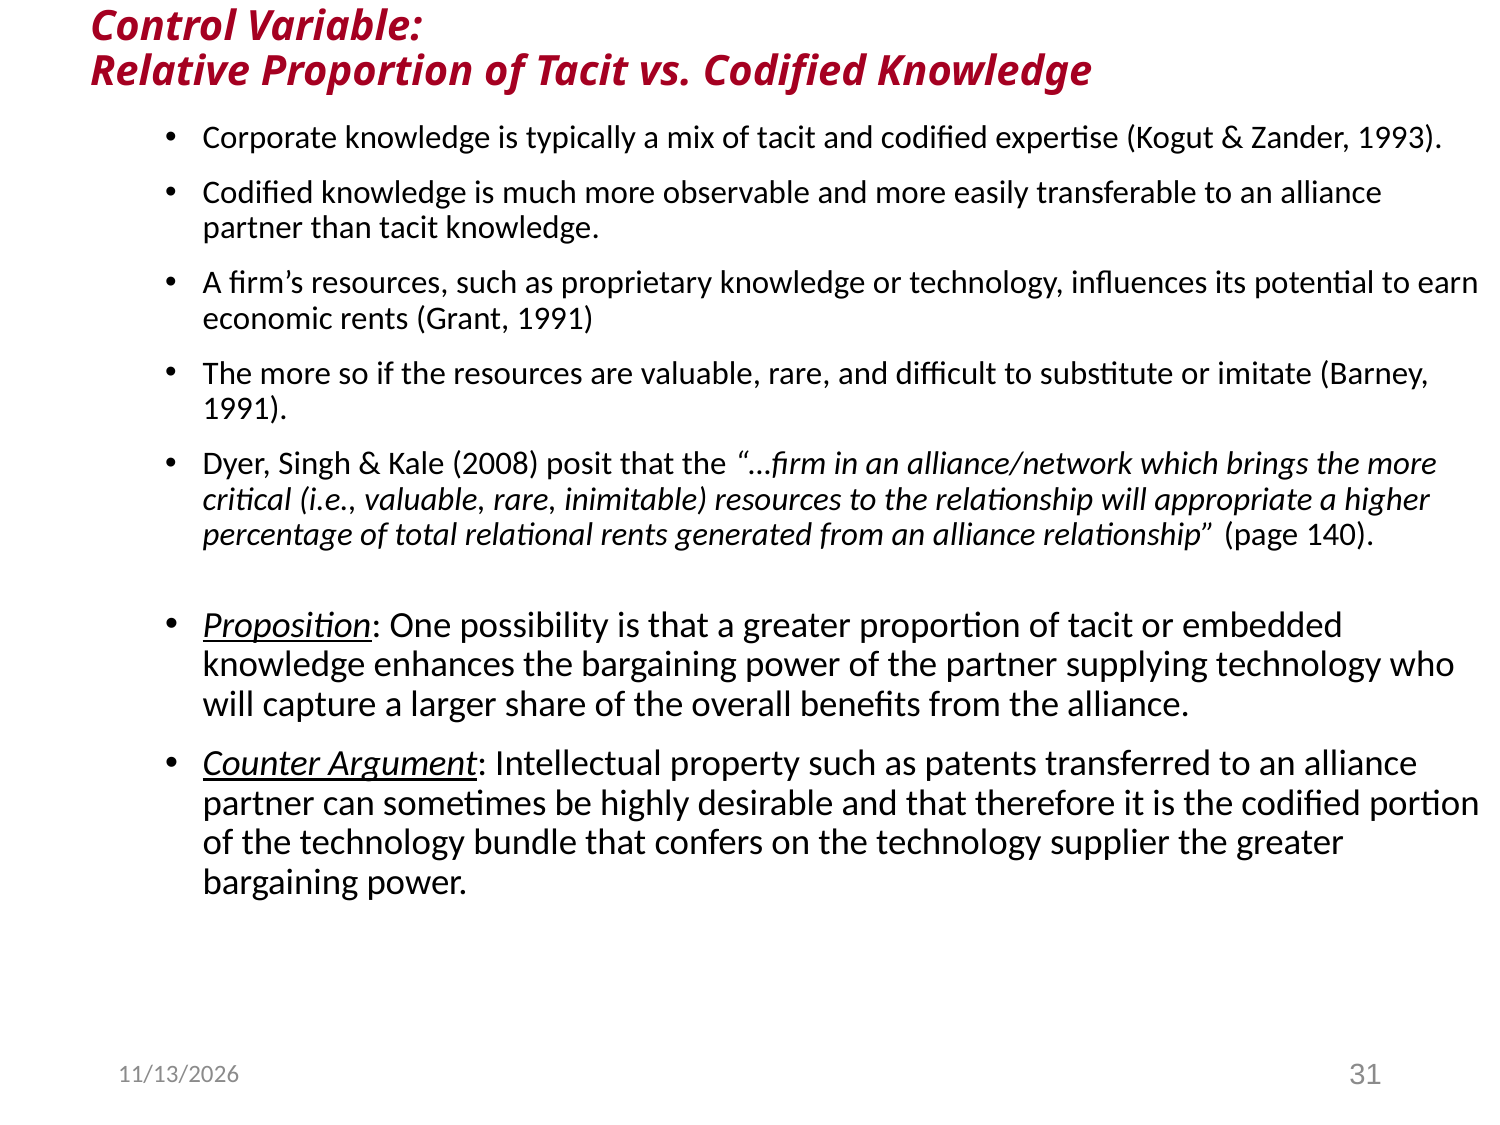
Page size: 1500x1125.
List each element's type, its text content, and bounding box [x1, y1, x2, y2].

list Corporate knowledge is typically a mix of tacit and codified expertise (Kogut & Zander, 1993). Codified knowledge is much more observable and more easily transferable to an alliance partner than tacit knowledge. A firm’s resources, such as proprietary knowledge or technology, influences its potential to earn economic rents (Grant, 1991) The more so if the resources are valuable, rare, and difficult to substitute or imitate (Barney, 1991). Dyer, Singh & Kale (2008) posit that the “…firm in an alliance/network which brings the more critical (i.e., valuable, rare, inimitable) resources to the relationship will appropriate a higher percentage of total relational rents generated from an alliance relationship” (page 140). Proposition: One possibility is that a greater proportion of tacit or embedded knowledge enhances the bargaining power of the partner supplying technology who will capture a larger share of the overall benefits from the alliance. Counter Argument: Intellectual property such as patents transferred to an alliance partner can sometimes be highly desirable and that therefore it is the codified portion of the technology bundle that confers on the technology supplier the greater bargaining power. [150, 112, 1500, 925]
title Control Variable: Relative Proportion of Tacit vs. Codified Knowledge [75, 0, 1425, 113]
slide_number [103, 1042, 441, 1103]
slide_number 31 [1059, 1042, 1397, 1103]
